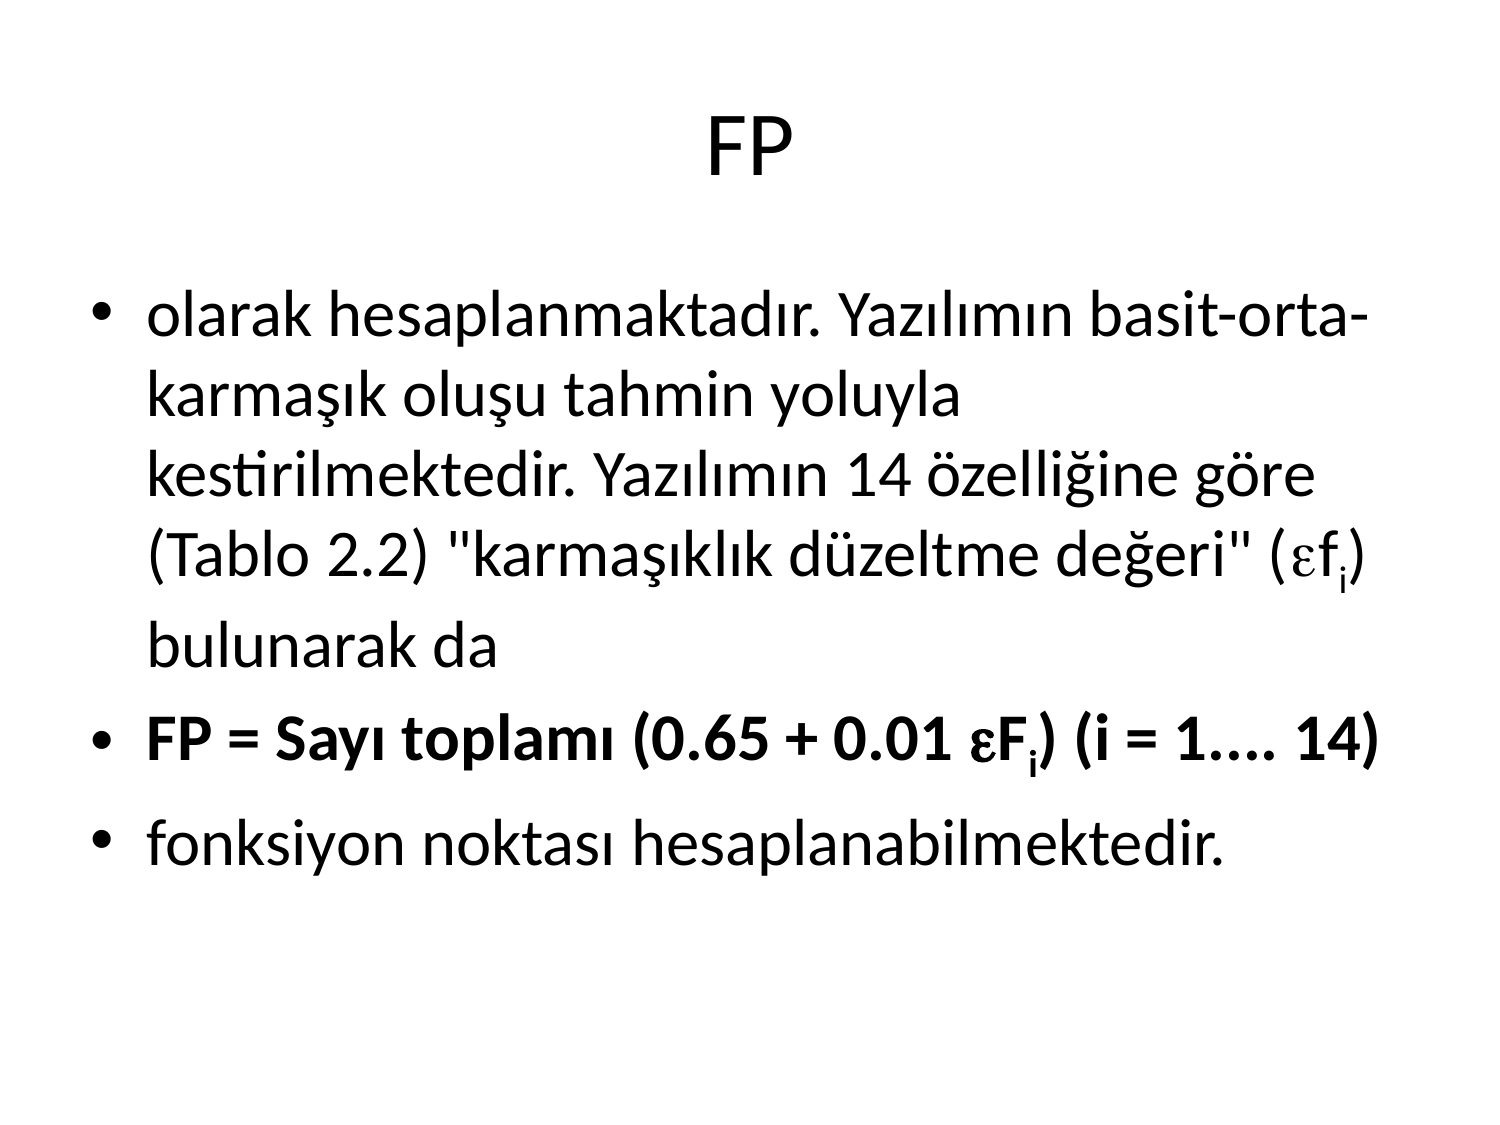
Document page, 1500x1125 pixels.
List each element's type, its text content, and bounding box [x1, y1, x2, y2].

title FP [75, 45, 1425, 233]
list olarak hesaplanmaktadır. Yazılımın basit-orta-karmaşık oluşu tahmin yoluyla kestirilmektedir. Yazılımın 14 özelliğine göre (Tablo 2.2) "karmaşıklık düzeltme değeri" (fi) bulunarak da FP = Sayı toplamı (0.65 + 0.01 Fi) (i = 1.... 14) fonksiyon noktası hesaplanabilmektedir. [75, 262, 1425, 1005]
